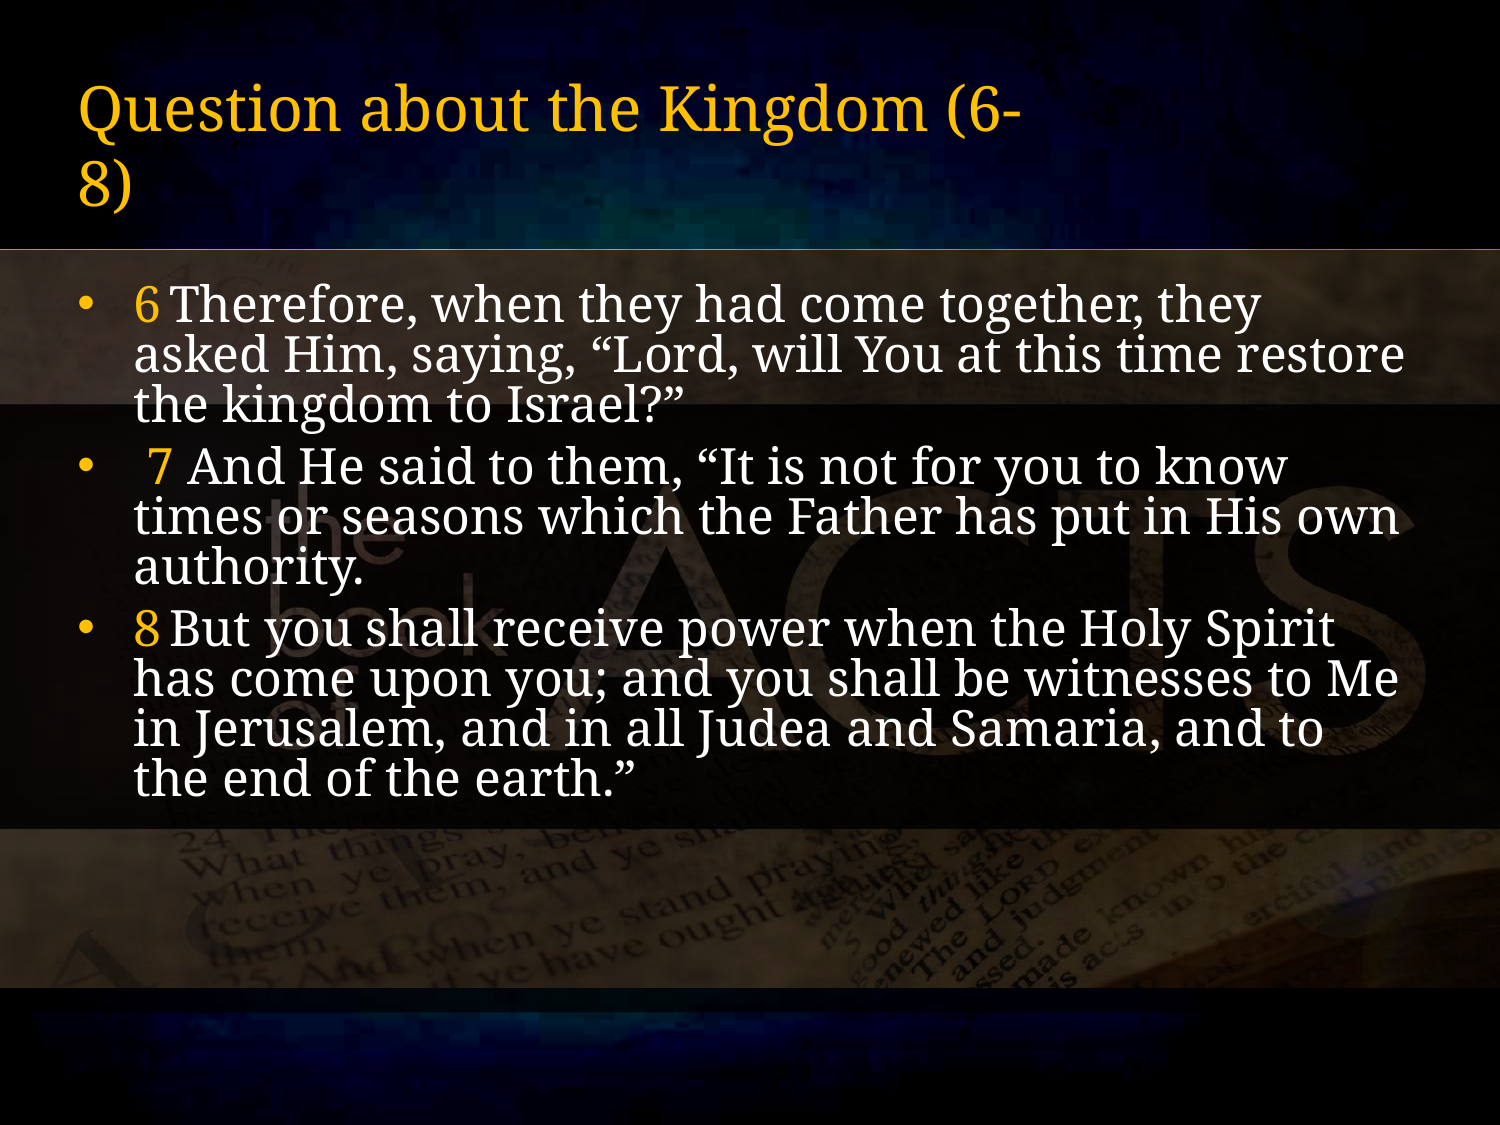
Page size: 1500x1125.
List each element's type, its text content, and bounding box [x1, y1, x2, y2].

title Question about the Kingdom (6-8) [62, 50, 1050, 238]
picture [0, 249, 1500, 988]
list 6 Therefore, when they had come together, they asked Him, saying, “Lord, will You at this time restore the kingdom to Israel?” 7 And He said to them, “It is not for you to know times or seasons which the Father has put in His own authority. 8 But you shall receive power when the Holy Spirit has come upon you; and you shall be witnesses to Me in Jerusalem, and in all Judea and Samaria, and to the end of the earth.” [62, 275, 1425, 975]
